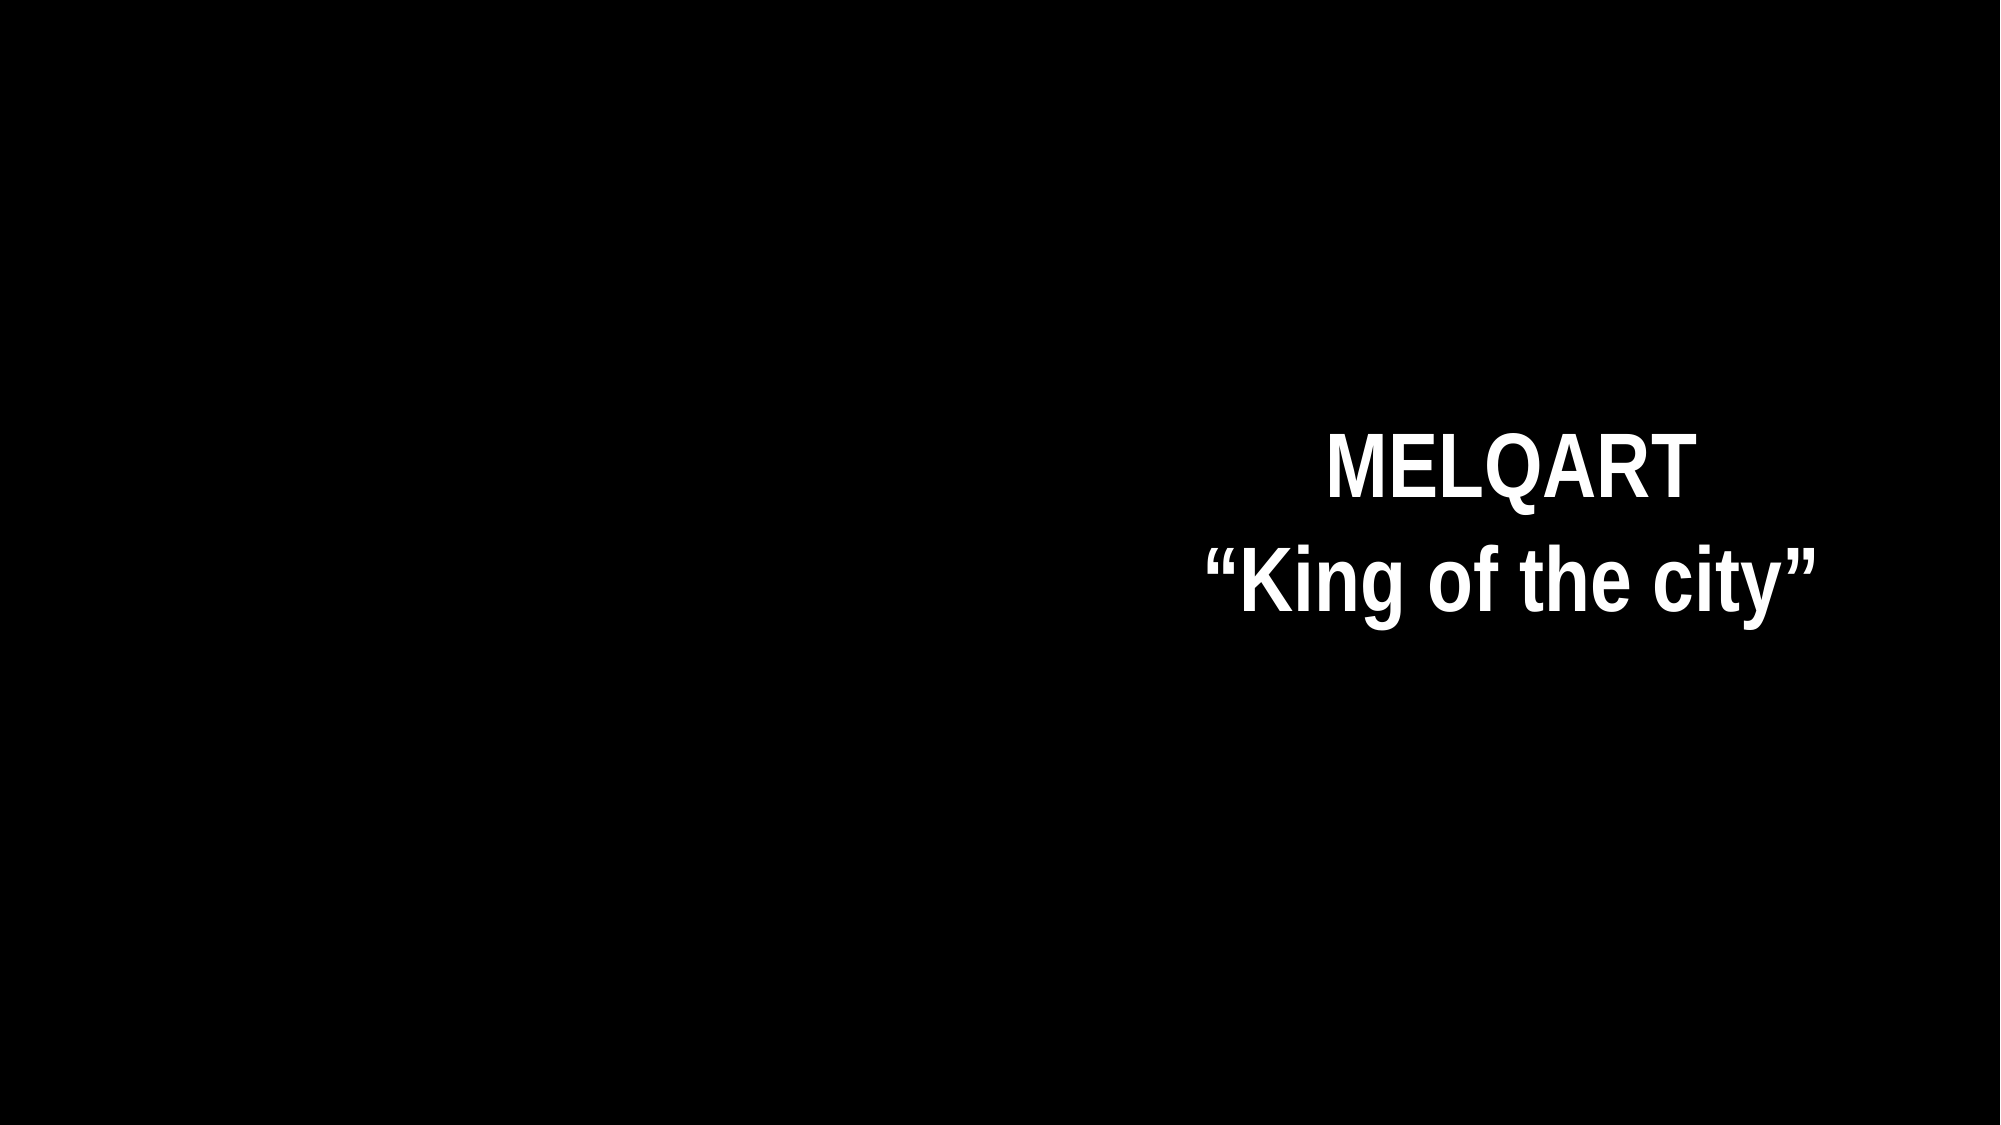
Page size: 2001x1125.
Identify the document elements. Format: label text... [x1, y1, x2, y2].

text_box MELQART “King of the city” [1144, 418, 1874, 661]
